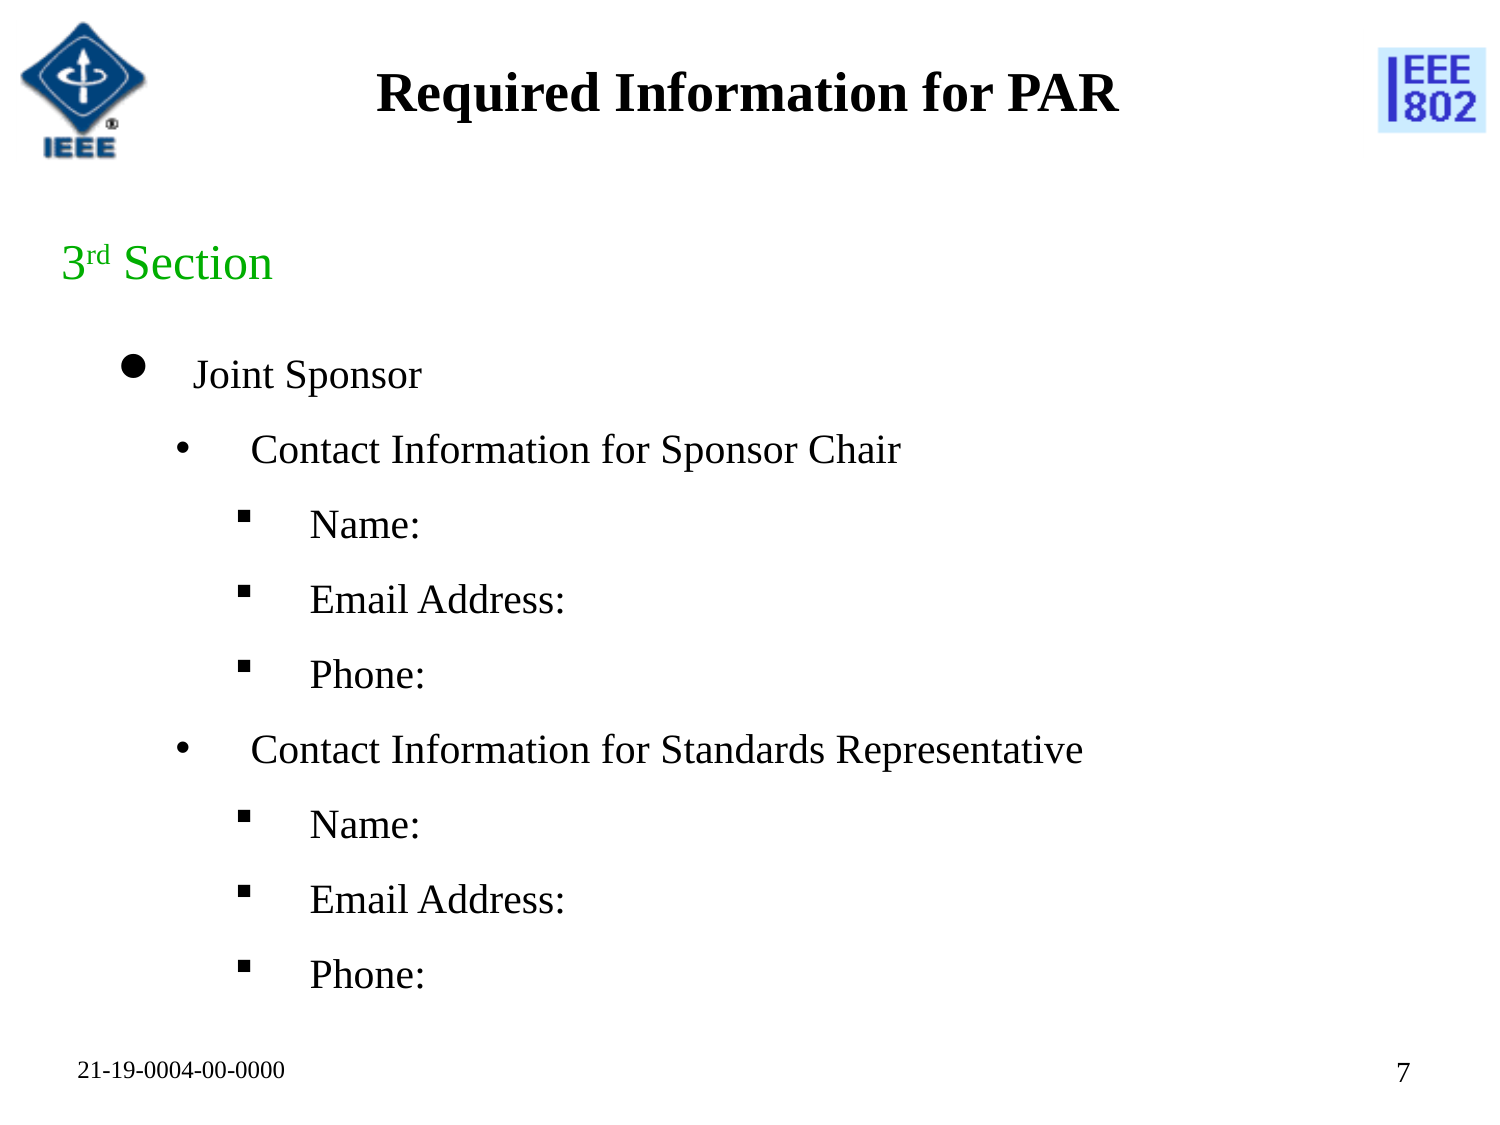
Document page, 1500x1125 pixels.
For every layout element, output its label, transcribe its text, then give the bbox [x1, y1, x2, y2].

title Required Information for PAR [69, 37, 1427, 150]
text_box 3rd Section [46, 222, 289, 298]
picture [1362, 29, 1499, 158]
slide_number 6 [1275, 1050, 1427, 1113]
footer 21-19-0004-00-0000 [62, 1050, 443, 1093]
picture [15, 20, 152, 162]
text_box Joint Sponsor Contact Information for Sponsor Chair Name: Email Address: Phone: Contact Information for Standards Representative Name: Email Address: Phone: [103, 314, 1447, 1005]
